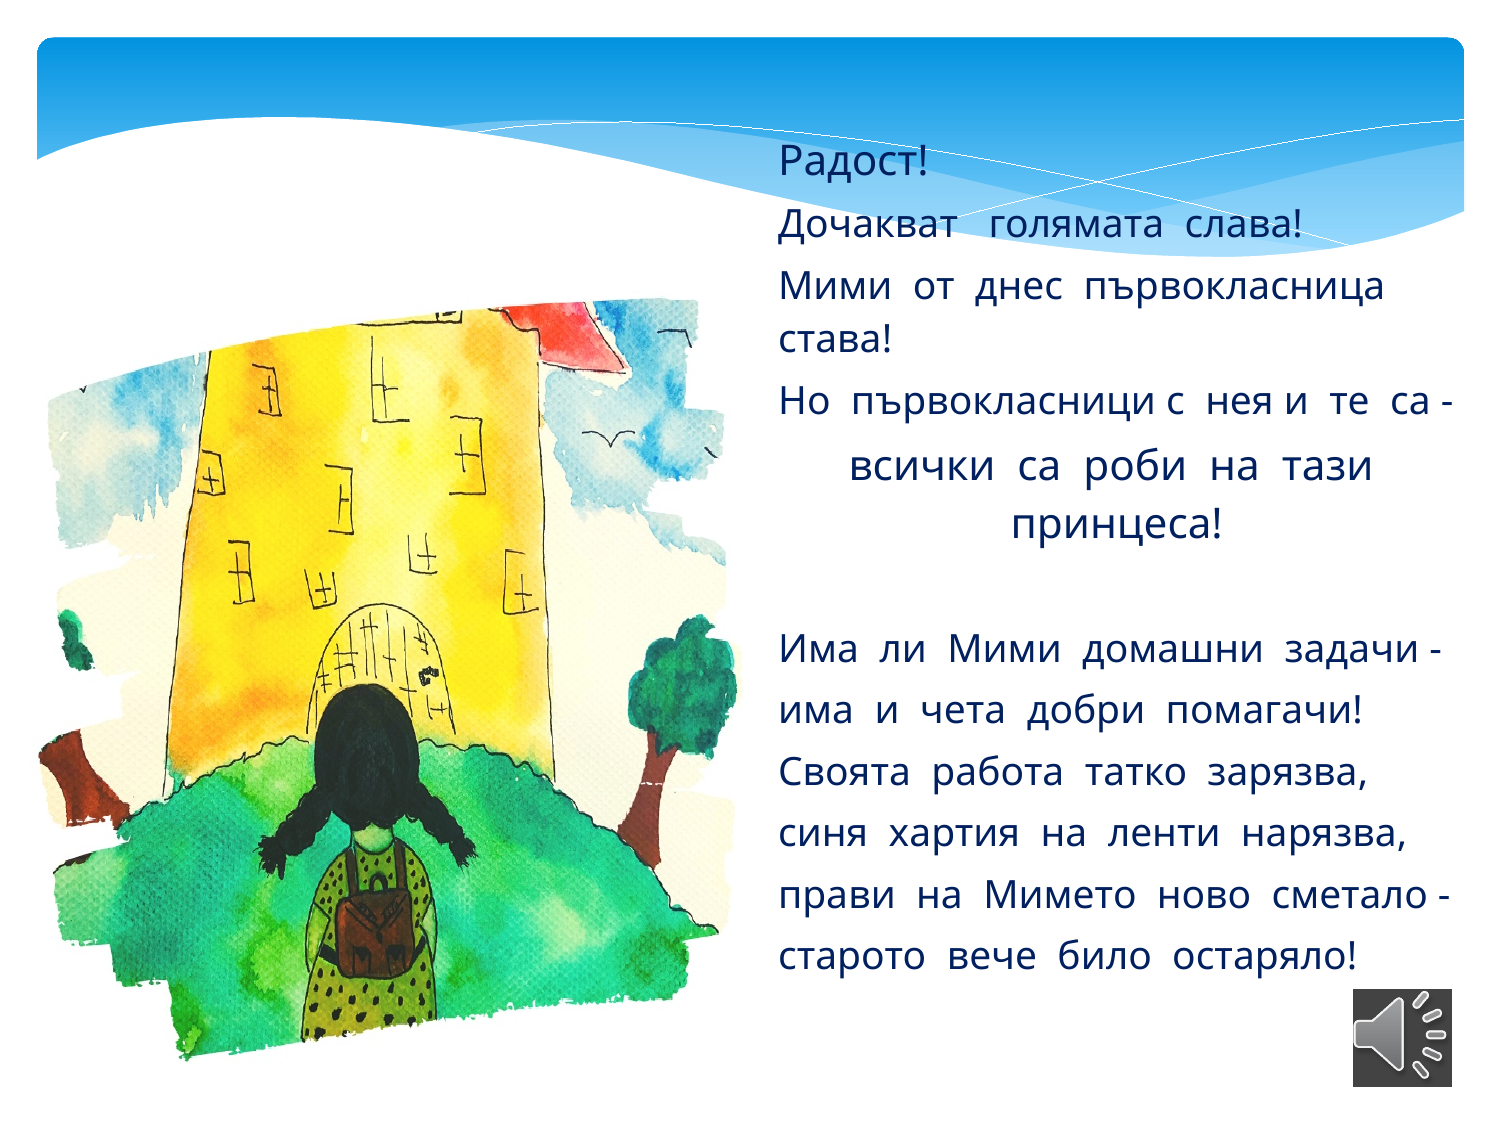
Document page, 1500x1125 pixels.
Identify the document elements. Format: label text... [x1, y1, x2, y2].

list Радост! Дочакват голямата слава! Мими от днес първокласница става! Но първокласници с нея и те са - всички са роби на тази принцеса! Има ли Мими домашни задачи - има и чета добри помагачи! Своята работа татко зарязва, синя хартия на ленти нарязва, прави на Мимето ново сметало - старото вече било остаряло! [763, 78, 1471, 1071]
picture [1352, 987, 1453, 1088]
picture [29, 207, 753, 1107]
